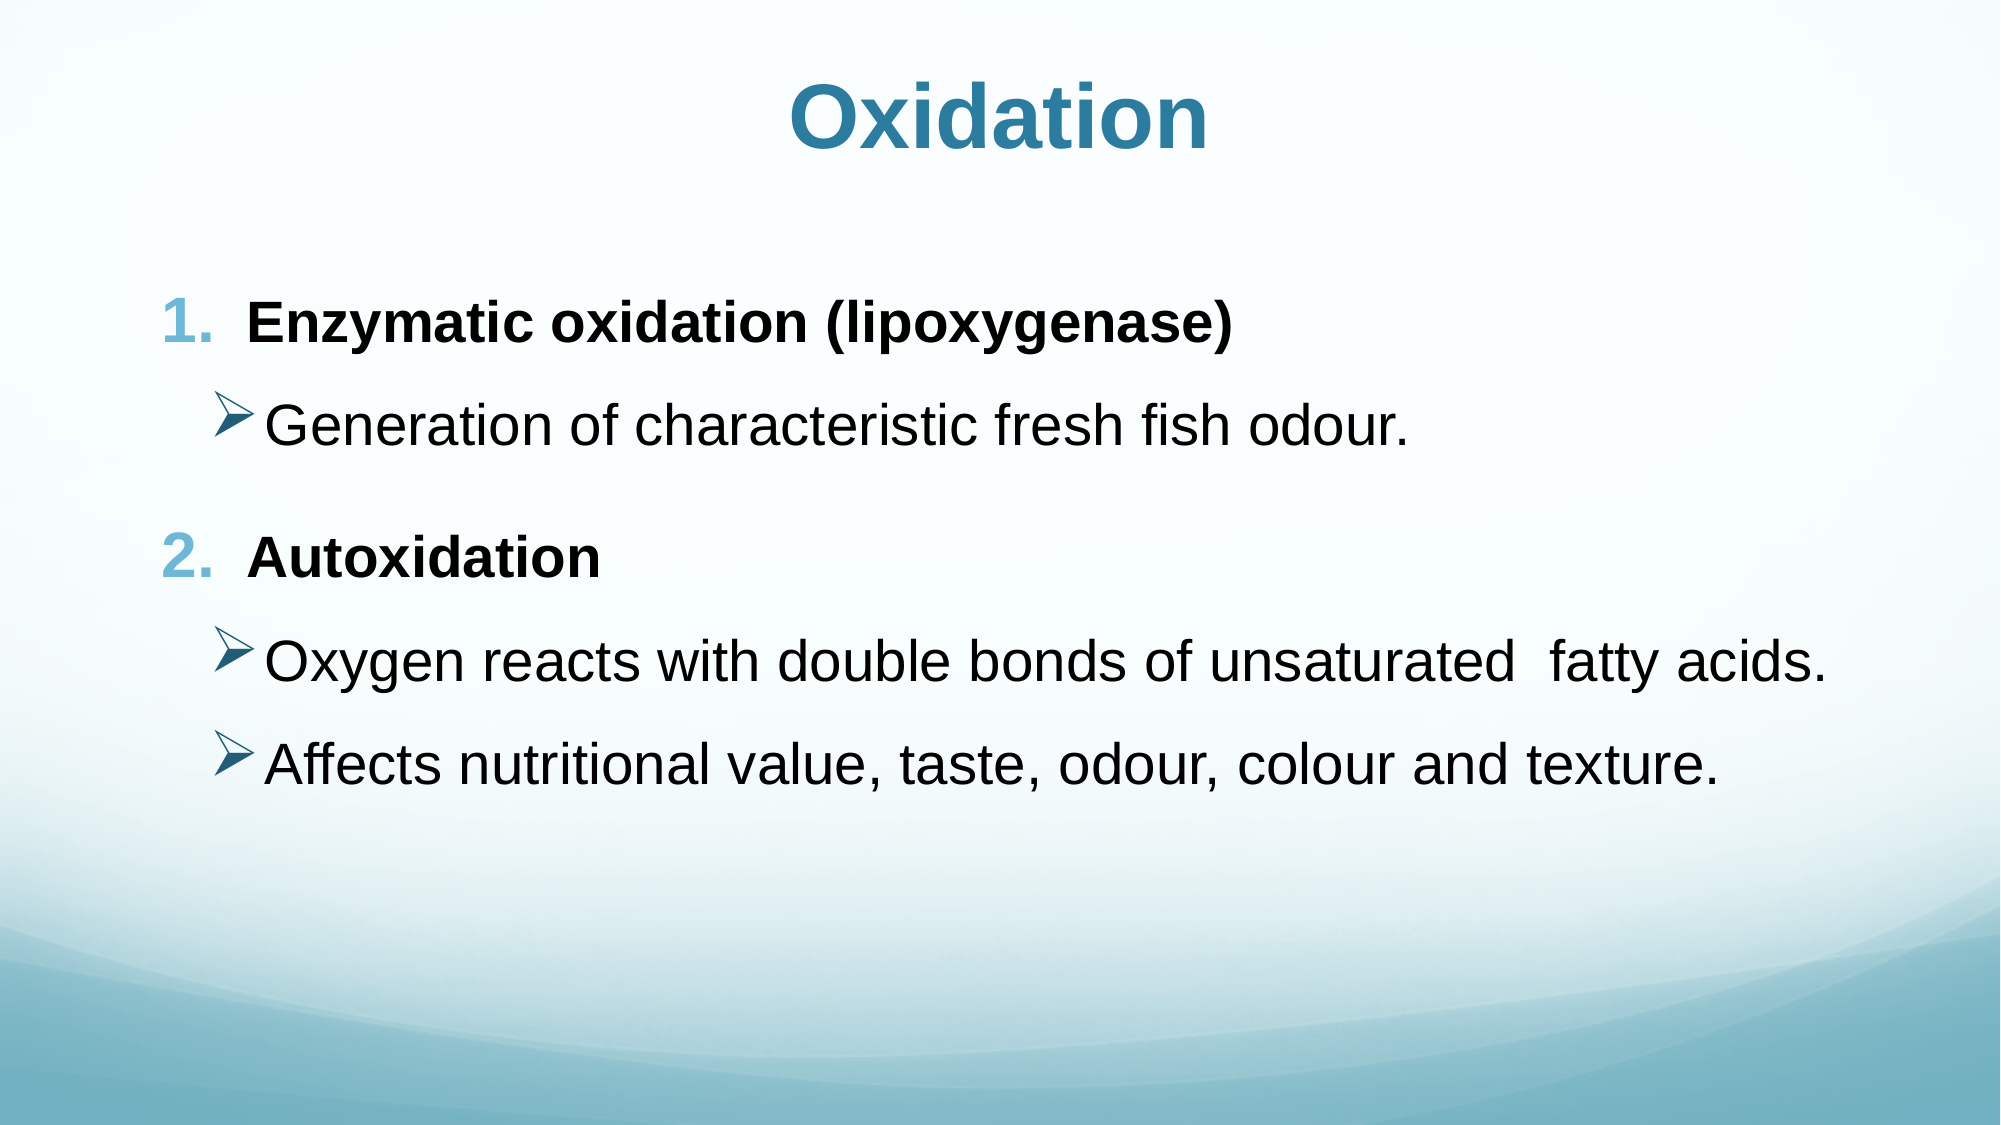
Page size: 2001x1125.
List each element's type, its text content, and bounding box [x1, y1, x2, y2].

title Oxidation [120, 24, 1880, 175]
list Enzymatic oxidation (lipoxygenase) Generation of characteristic fresh fish odour. Autoxidation Oxygen reacts with double bonds of unsaturated fatty acids. Affects nutritional value, taste, odour, colour and texture. [137, 255, 1900, 998]
